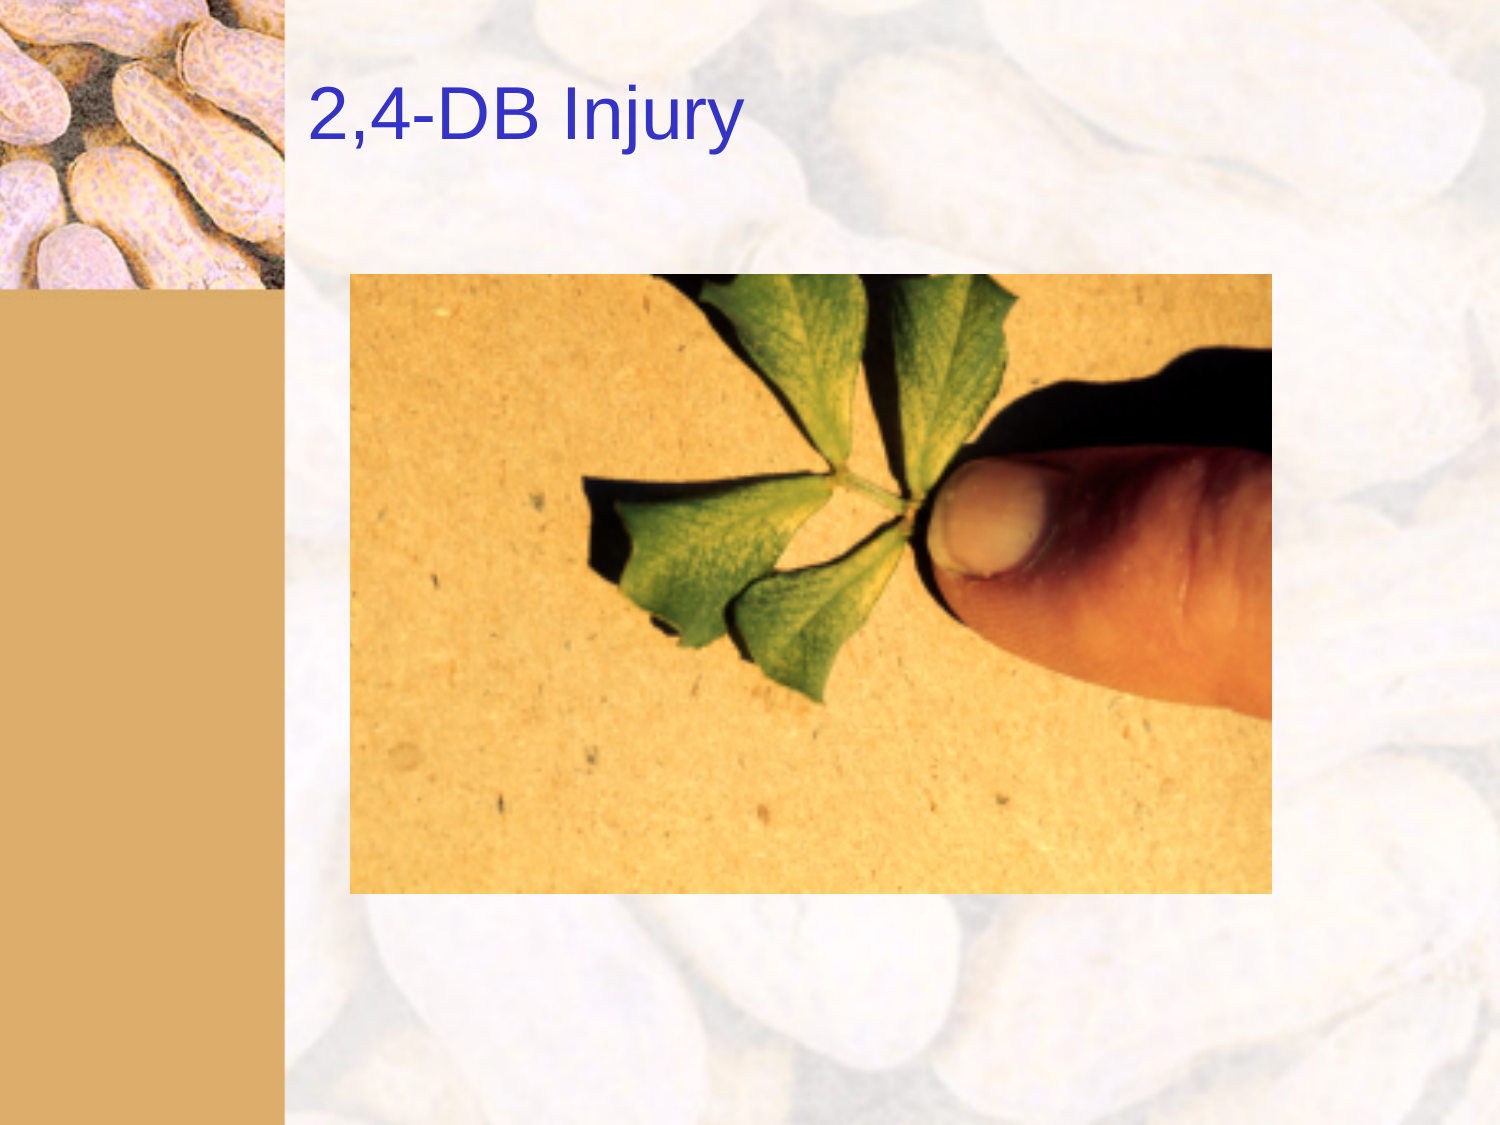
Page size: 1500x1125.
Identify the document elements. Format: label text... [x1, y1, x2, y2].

title 2,4-DB Injury [292, 15, 1489, 204]
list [349, 274, 1273, 895]
picture [0, 0, 1500, 1125]
